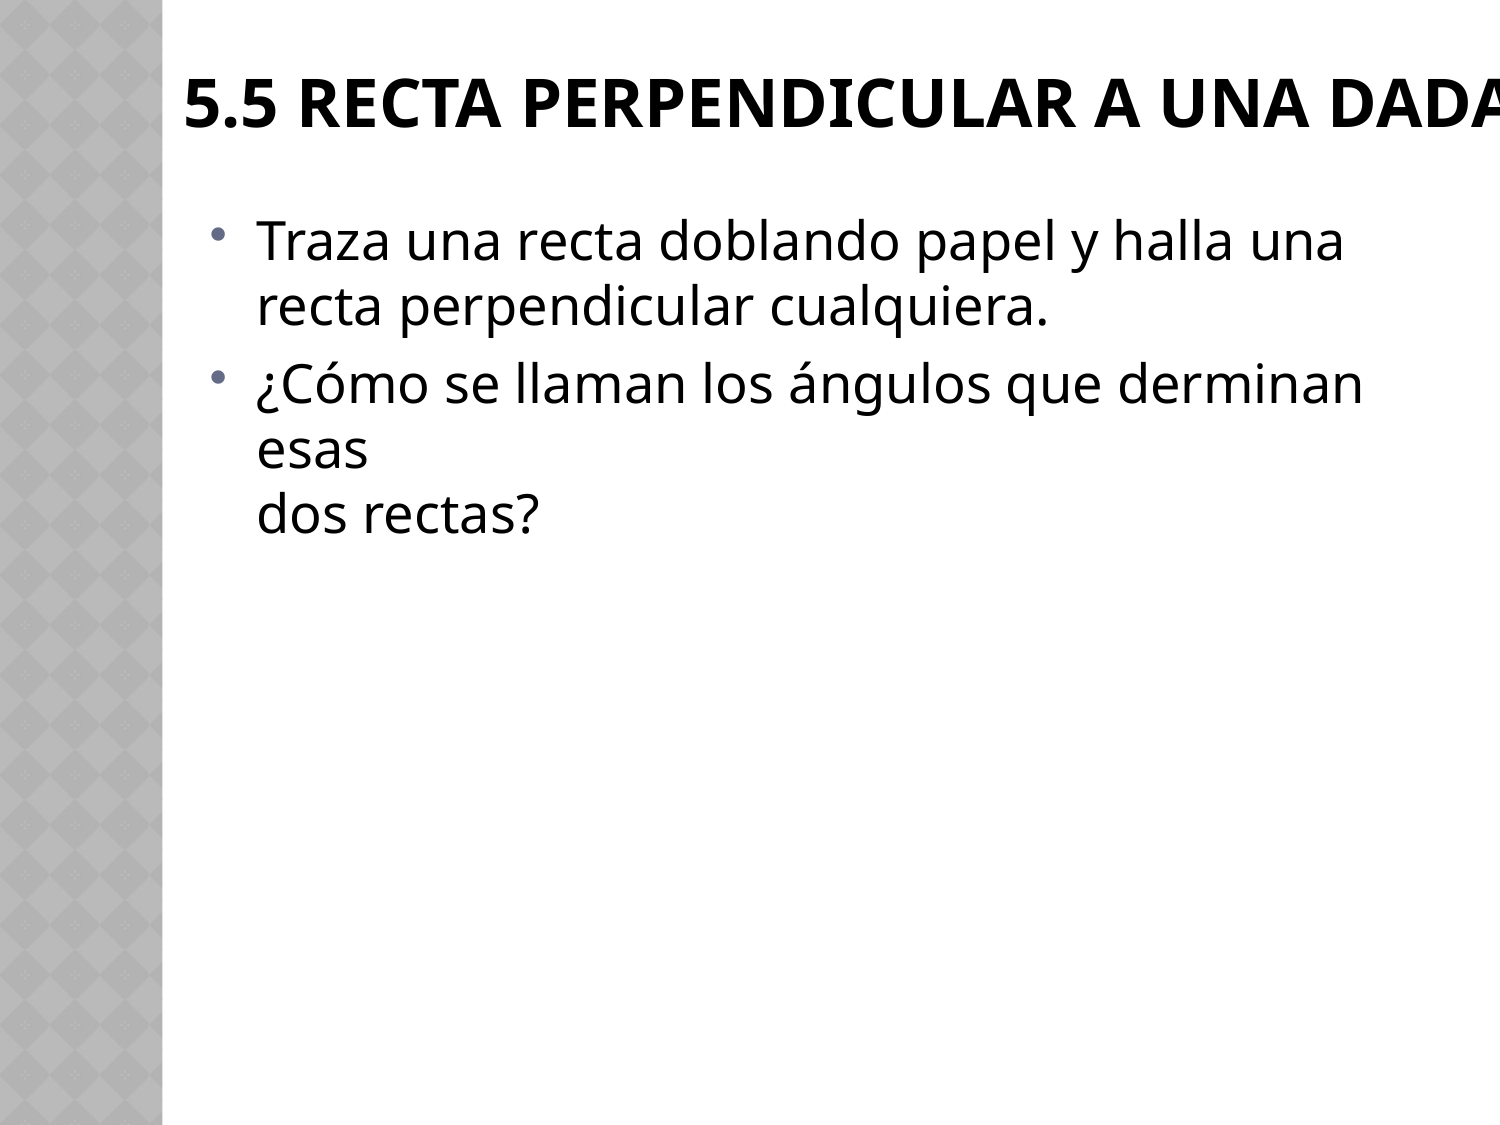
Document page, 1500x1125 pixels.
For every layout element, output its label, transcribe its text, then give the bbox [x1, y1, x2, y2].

list Traza una recta doblando papel y halla una recta perpendicular cualquiera. ¿Cómo se llaman los ángulos que derminan esas dos rectas? [196, 199, 1500, 727]
title 5.5 RECTA PERPENDICULAR A UNA DADA [158, 42, 1500, 141]
